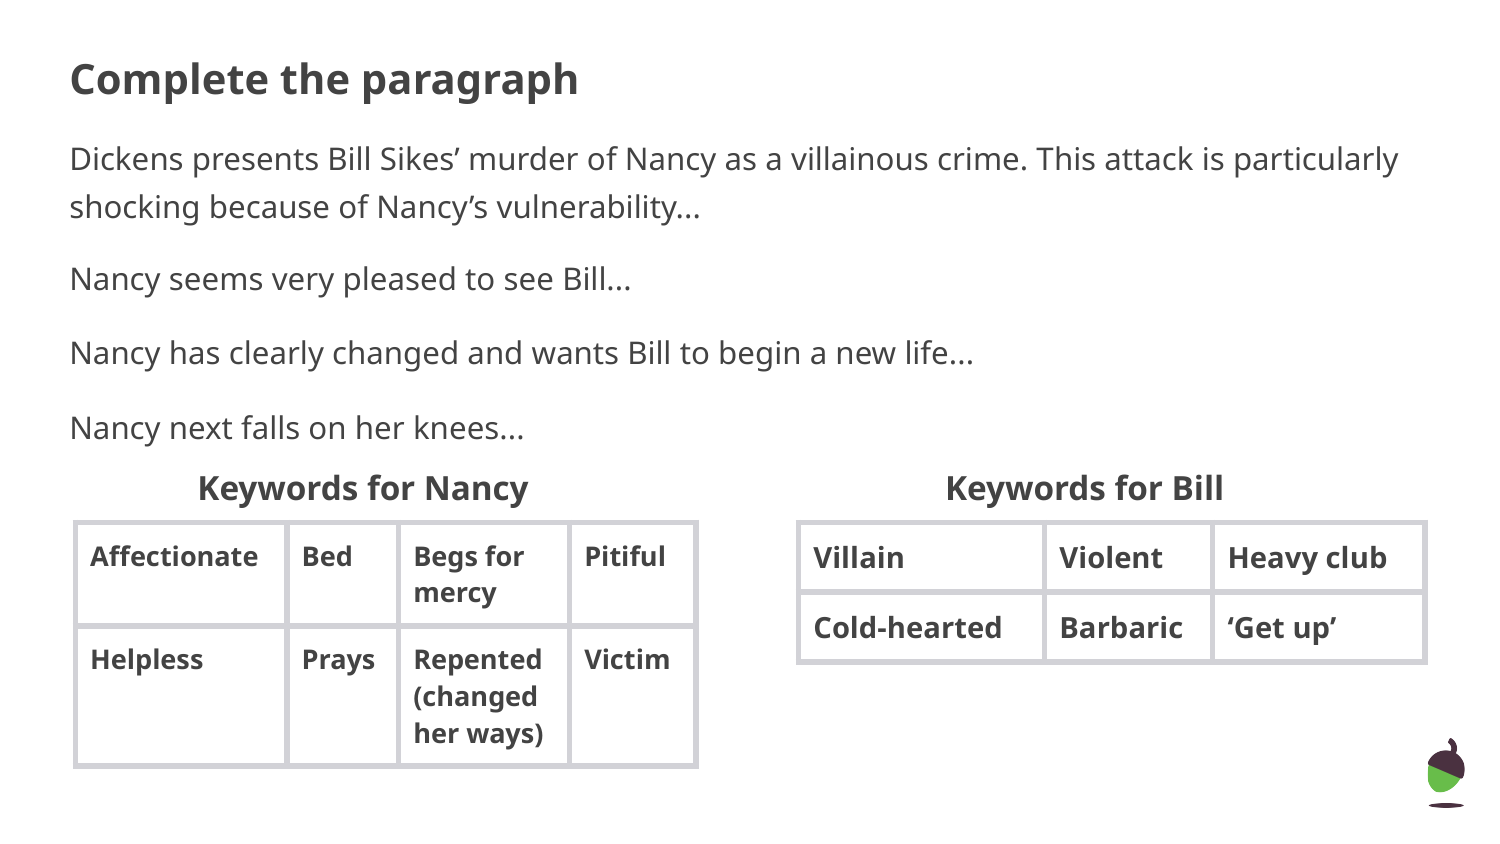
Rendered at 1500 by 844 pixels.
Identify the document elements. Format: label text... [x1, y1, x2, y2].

table_cell Repented (changed her ways) [401, 629, 567, 763]
table_cell Barbaric [1047, 595, 1210, 659]
table_header Pitiful [572, 525, 693, 623]
table_cell ‘Get up’ [1215, 595, 1422, 659]
table_cell Victim [572, 629, 693, 763]
table_header Heavy club [1215, 525, 1422, 589]
text_box Complete the paragraph [54, 37, 799, 112]
table_cell Helpless [78, 629, 284, 763]
table_cell Cold-hearted [801, 595, 1042, 659]
table_header Begs for mercy [401, 525, 567, 623]
table_header Bed [290, 525, 396, 623]
table_header Violent [1047, 525, 1210, 589]
table_cell Prays [290, 629, 396, 763]
text_box Dickens presents Bill Sikes’ murder of Nancy as a villainous crime. This attack is particularly shocking because of Nancy’s vulnerability... Nancy seems very pleased to see Bill... Nancy has clearly changed and wants Bill to begin a new life... Nancy next falls on her knees... [54, 112, 1446, 200]
picture [1427, 738, 1465, 808]
text_box Keywords for Nancy [0, 451, 712, 523]
table_header Affectionate [78, 525, 284, 623]
text_box Keywords for Bill [712, 451, 1458, 523]
table_header Villain [801, 525, 1042, 589]
